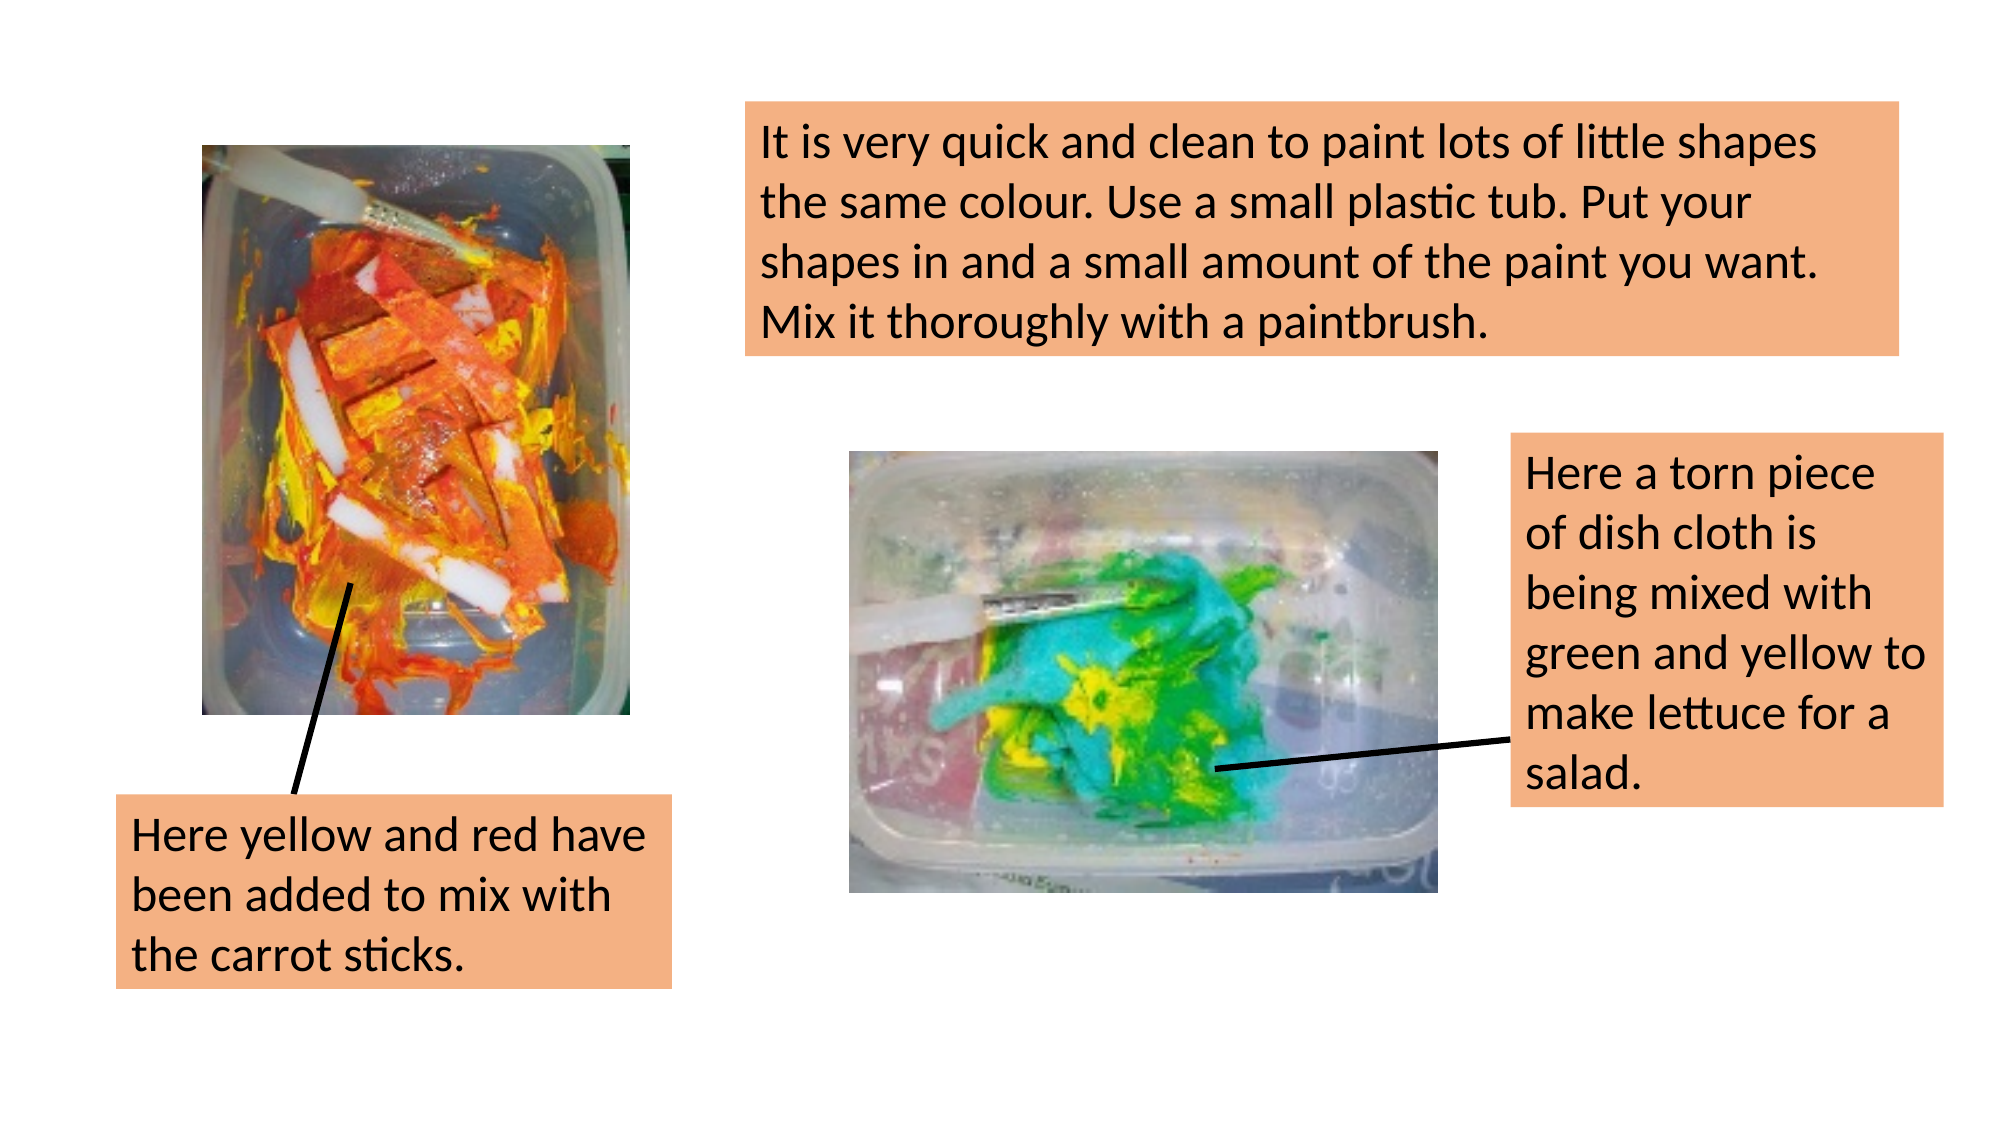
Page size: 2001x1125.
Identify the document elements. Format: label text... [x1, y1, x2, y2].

picture [202, 145, 630, 715]
picture [849, 451, 1438, 893]
text_box Here yellow and red have been added to mix with the carrot sticks. [116, 794, 672, 989]
text_box It is very quick and clean to paint lots of little shapes the same colour. Use a small plastic tub. Put your shapes in and a small amount of the paint you want. Mix it thoroughly with a paintbrush. [745, 101, 1900, 357]
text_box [293, 583, 351, 795]
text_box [1214, 739, 1511, 769]
text_box Here a torn piece of dish cloth is being mixed with green and yellow to make lettuce for a salad. [1510, 432, 1944, 808]
